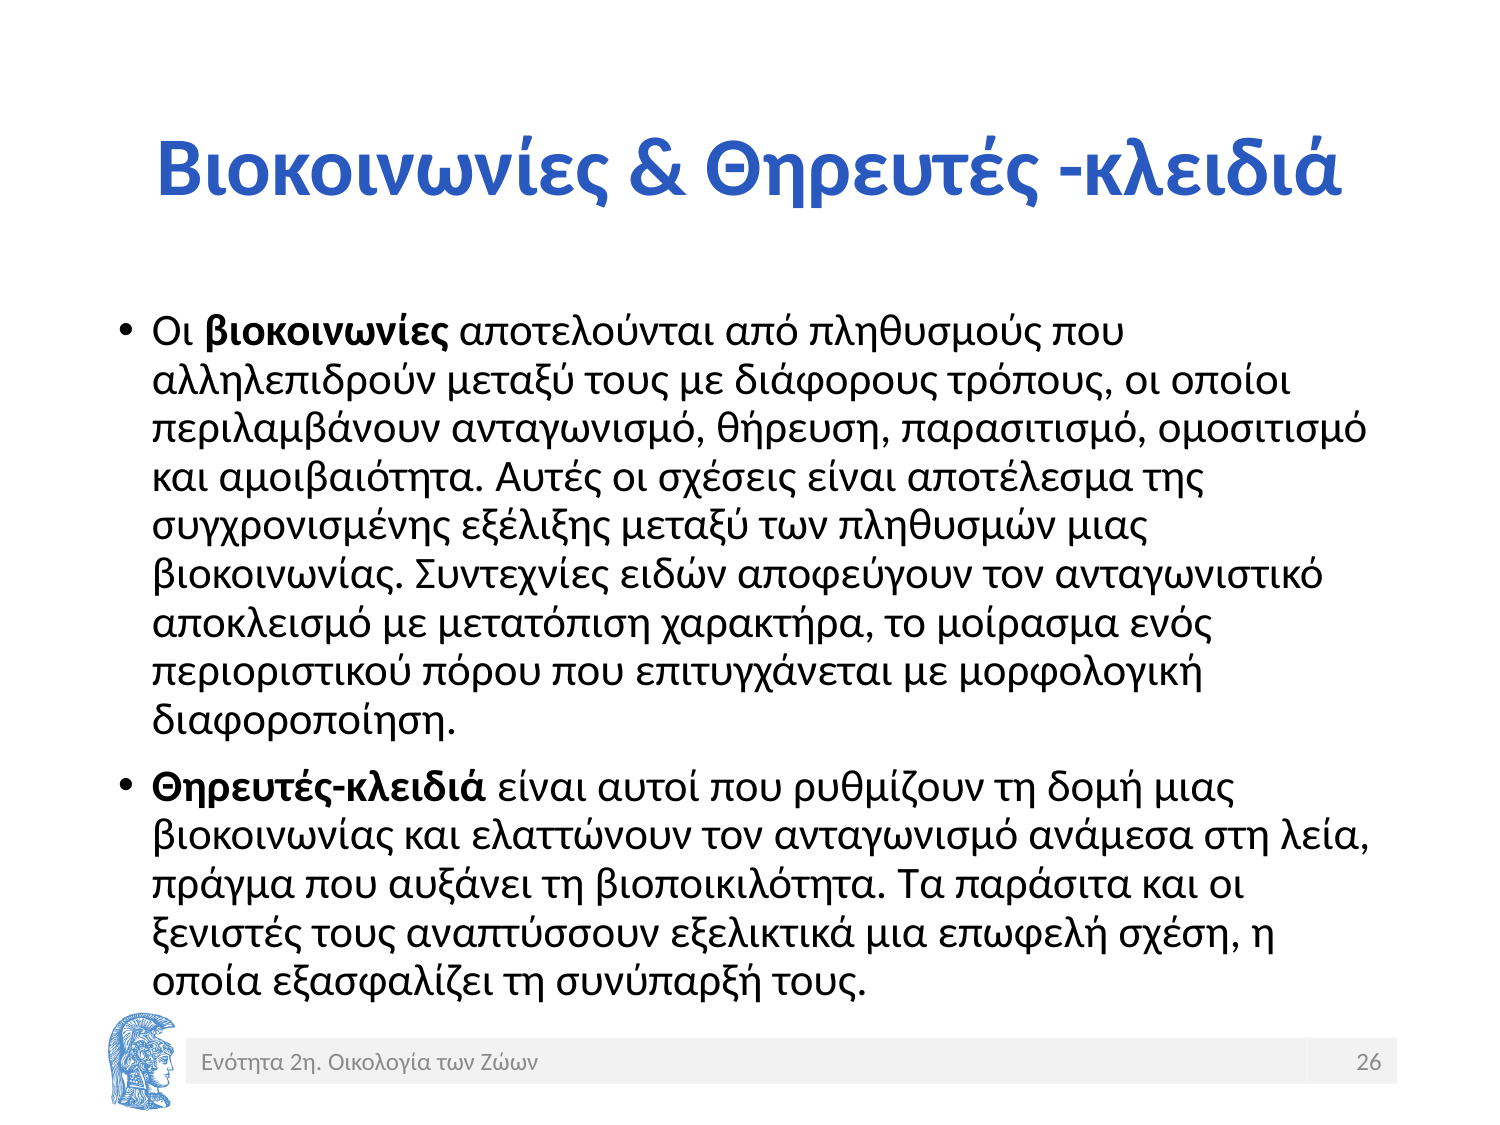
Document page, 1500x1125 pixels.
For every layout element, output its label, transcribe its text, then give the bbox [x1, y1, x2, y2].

list Οι βιοκοινωνίες αποτελούνται από πληθυσμούς που αλληλεπιδρούν μεταξύ τους με διάφορους τρόπους, οι οποίοι περιλαμβάνουν ανταγωνισμό, θήρευση, παρασιτισμό, ομοσιτισμό και αμοιβαιότητα. Αυτές οι σχέσεις είναι αποτέλεσμα της συγχρονισμένης εξέλιξης μεταξύ των πληθυσμών μιας βιοκοινωνίας. Συντεχνίες ειδών αποφεύγουν τον ανταγωνιστικό αποκλεισμό με μετατόπιση χαρακτήρα, το μοίρασμα ενός περιοριστικού πόρου που επιτυγχάνεται με μορφολογική διαφοροποίηση. Θηρευτές-κλειδιά είναι αυτοί που ρυθμίζουν τη δομή μιας βιοκοινωνίας και ελαττώνουν τον ανταγωνισμό ανάμεσα στη λεία, πράγμα που αυξάνει τη βιοποικιλότητα. Τα παράσιτα και οι ξενιστές τους αναπτύσσουν εξελικτικά μια επωφελή σχέση, η οποία εξασφαλίζει τη συνύπαρξή τους. [103, 299, 1397, 1014]
footer Ενότητα 2η. Οικολογία των Ζώων [186, 1037, 1307, 1084]
picture [103, 1014, 186, 1114]
title Βιοκοινωνίες & Θηρευτές -κλειδιά [103, 59, 1397, 278]
slide_number 26 [1307, 1037, 1397, 1084]
